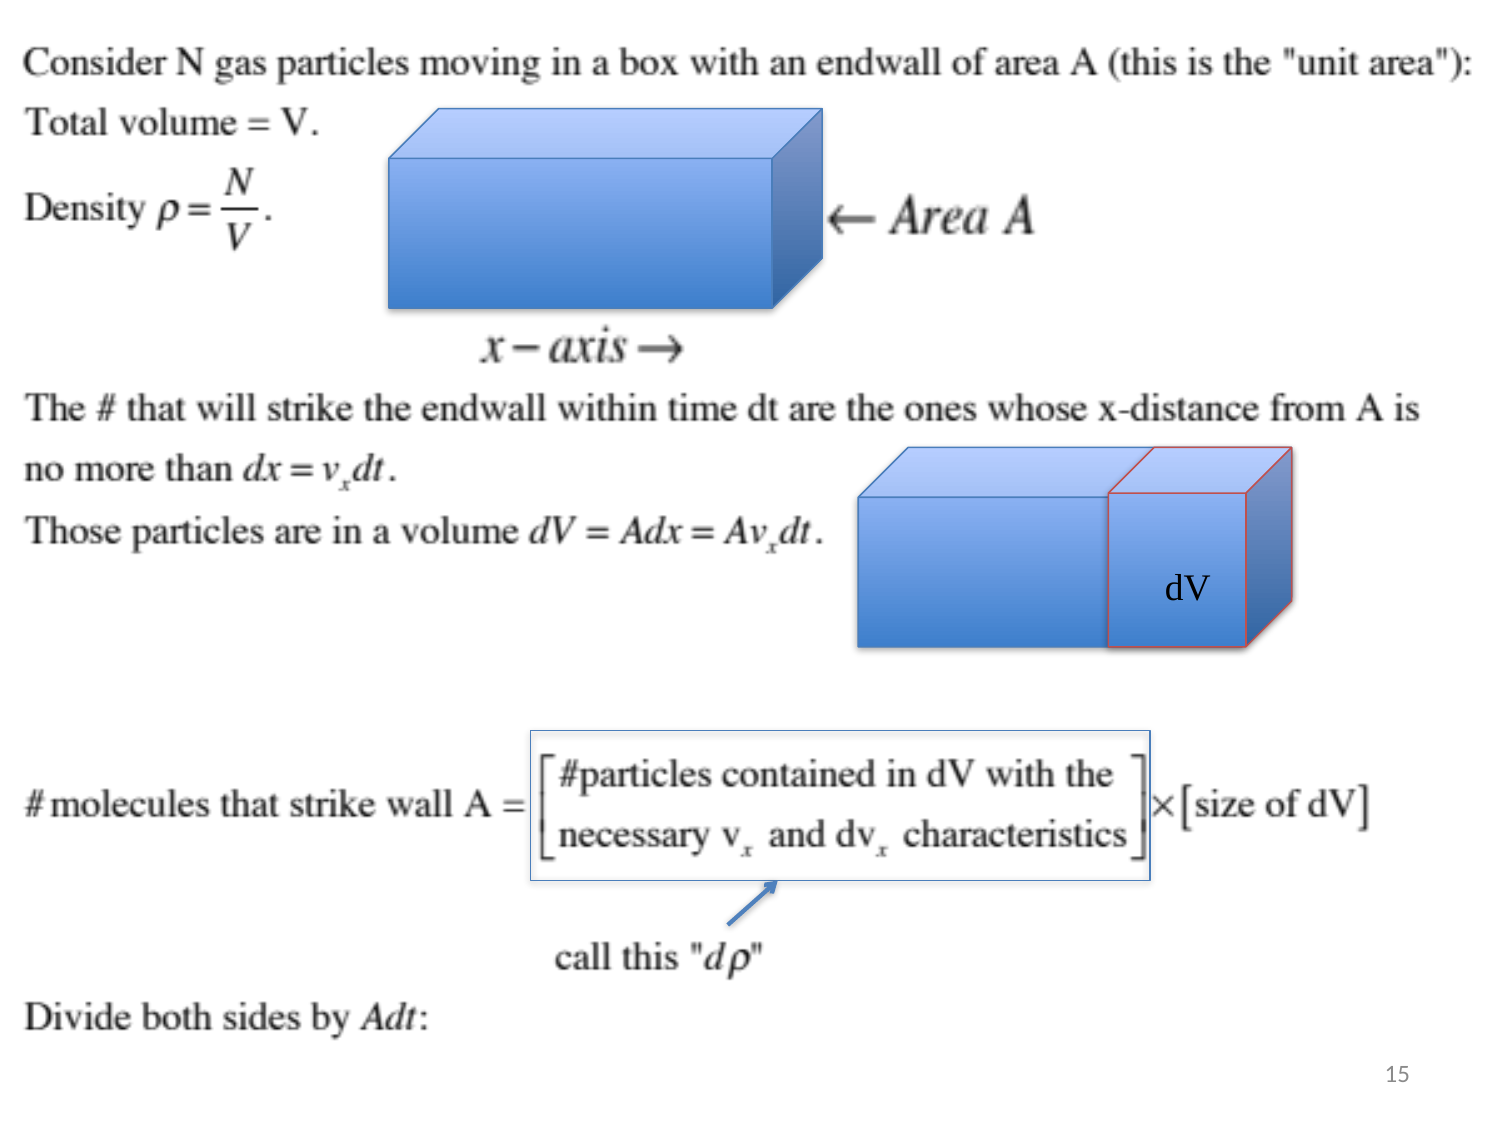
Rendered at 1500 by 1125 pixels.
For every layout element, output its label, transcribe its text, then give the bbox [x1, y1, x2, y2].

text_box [727, 880, 779, 926]
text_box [821, 188, 1040, 240]
slide_number 243 [1074, 1051, 1425, 1103]
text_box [474, 318, 689, 367]
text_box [19, 38, 1473, 1043]
